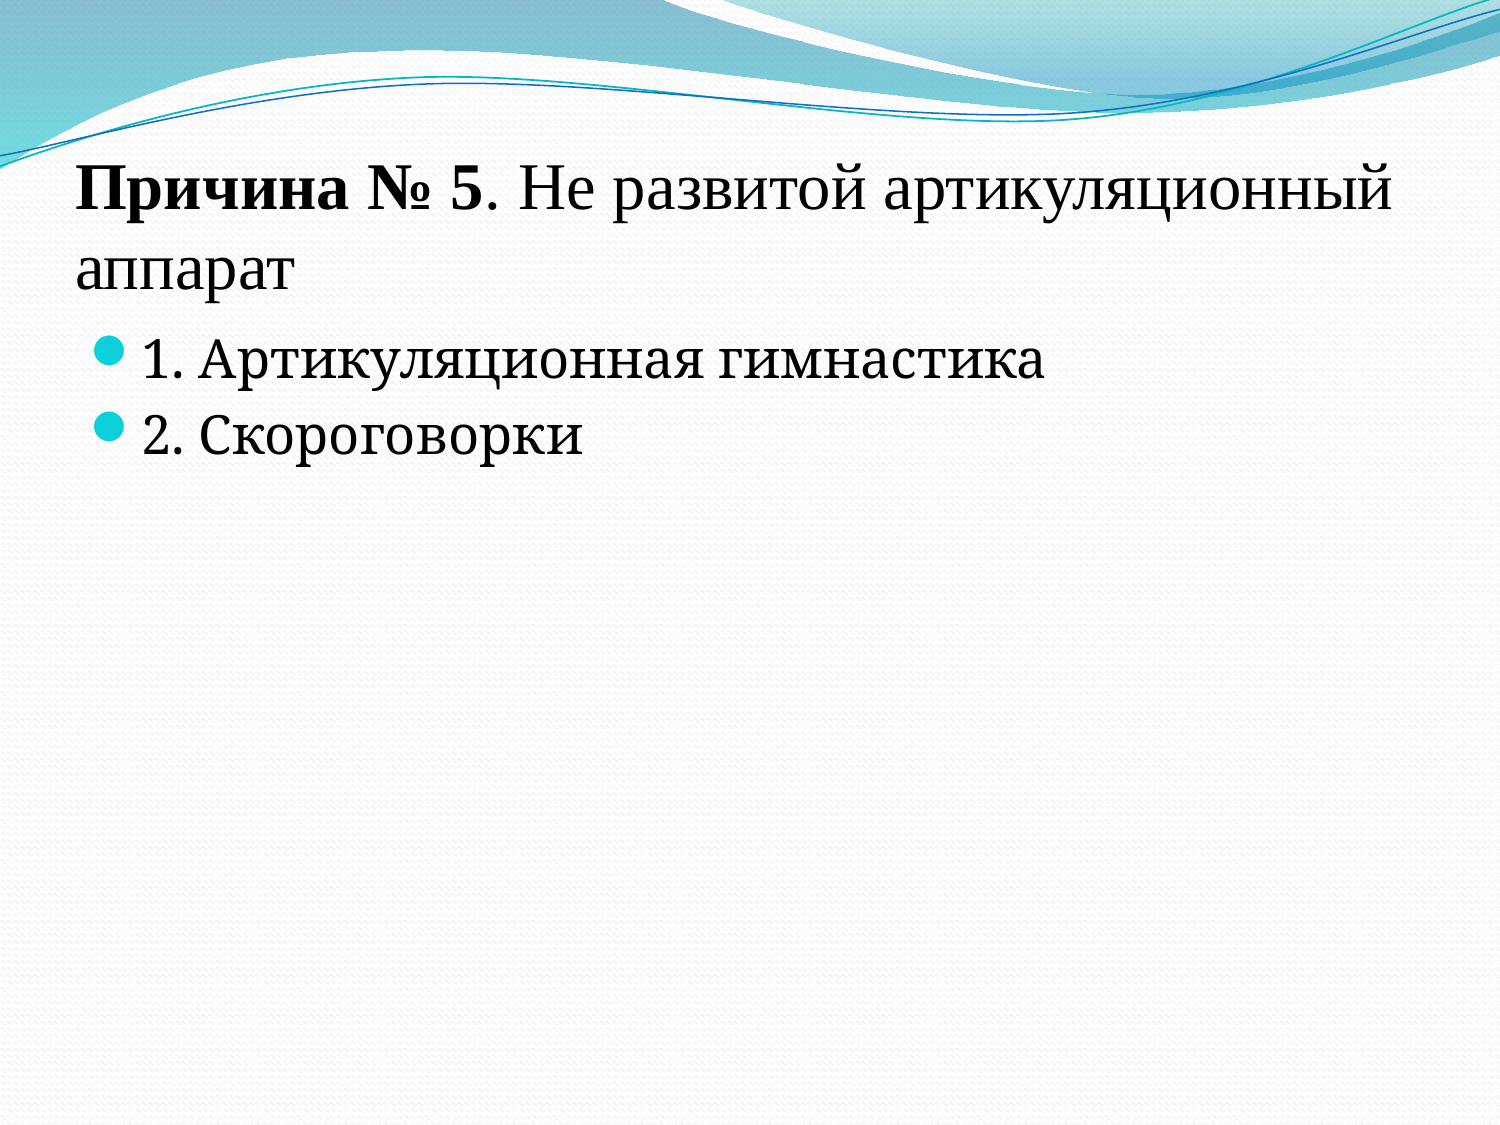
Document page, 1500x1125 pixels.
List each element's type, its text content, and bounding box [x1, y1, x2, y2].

list 1. Артикуляционная гимнастика 2. Скороговорки [75, 317, 1425, 1038]
title Причина № 5. Не развитой артикуляционный аппарат [75, 115, 1425, 303]
